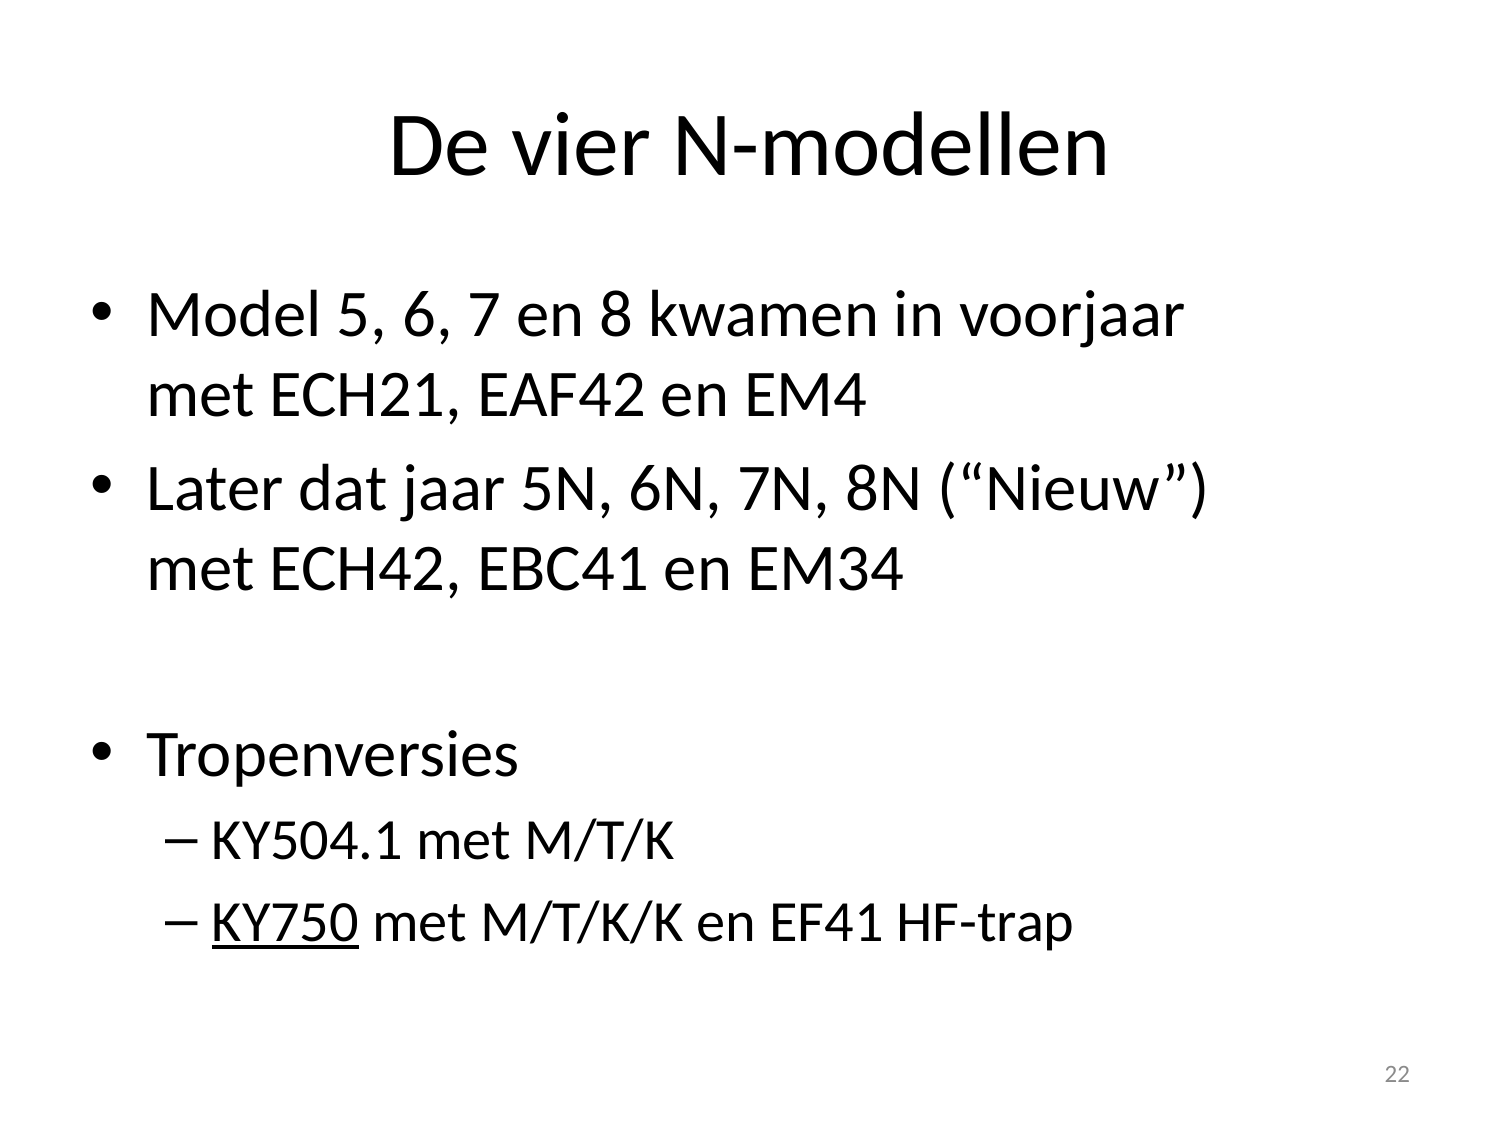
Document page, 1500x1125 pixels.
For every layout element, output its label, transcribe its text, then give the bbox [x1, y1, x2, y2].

slide_number 22 [1074, 1042, 1425, 1103]
list Model 5, 6, 7 en 8 kwamen in voorjaar met ECH21, EAF42 en EM4 Later dat jaar 5N, 6N, 7N, 8N (“Nieuw”) met ECH42, EBC41 en EM34 Tropenversies KY504.1 met M/T/K KY750 met M/T/K/K en EF41 HF-trap [75, 262, 1425, 1071]
title De vier N-modellen [75, 45, 1425, 233]
